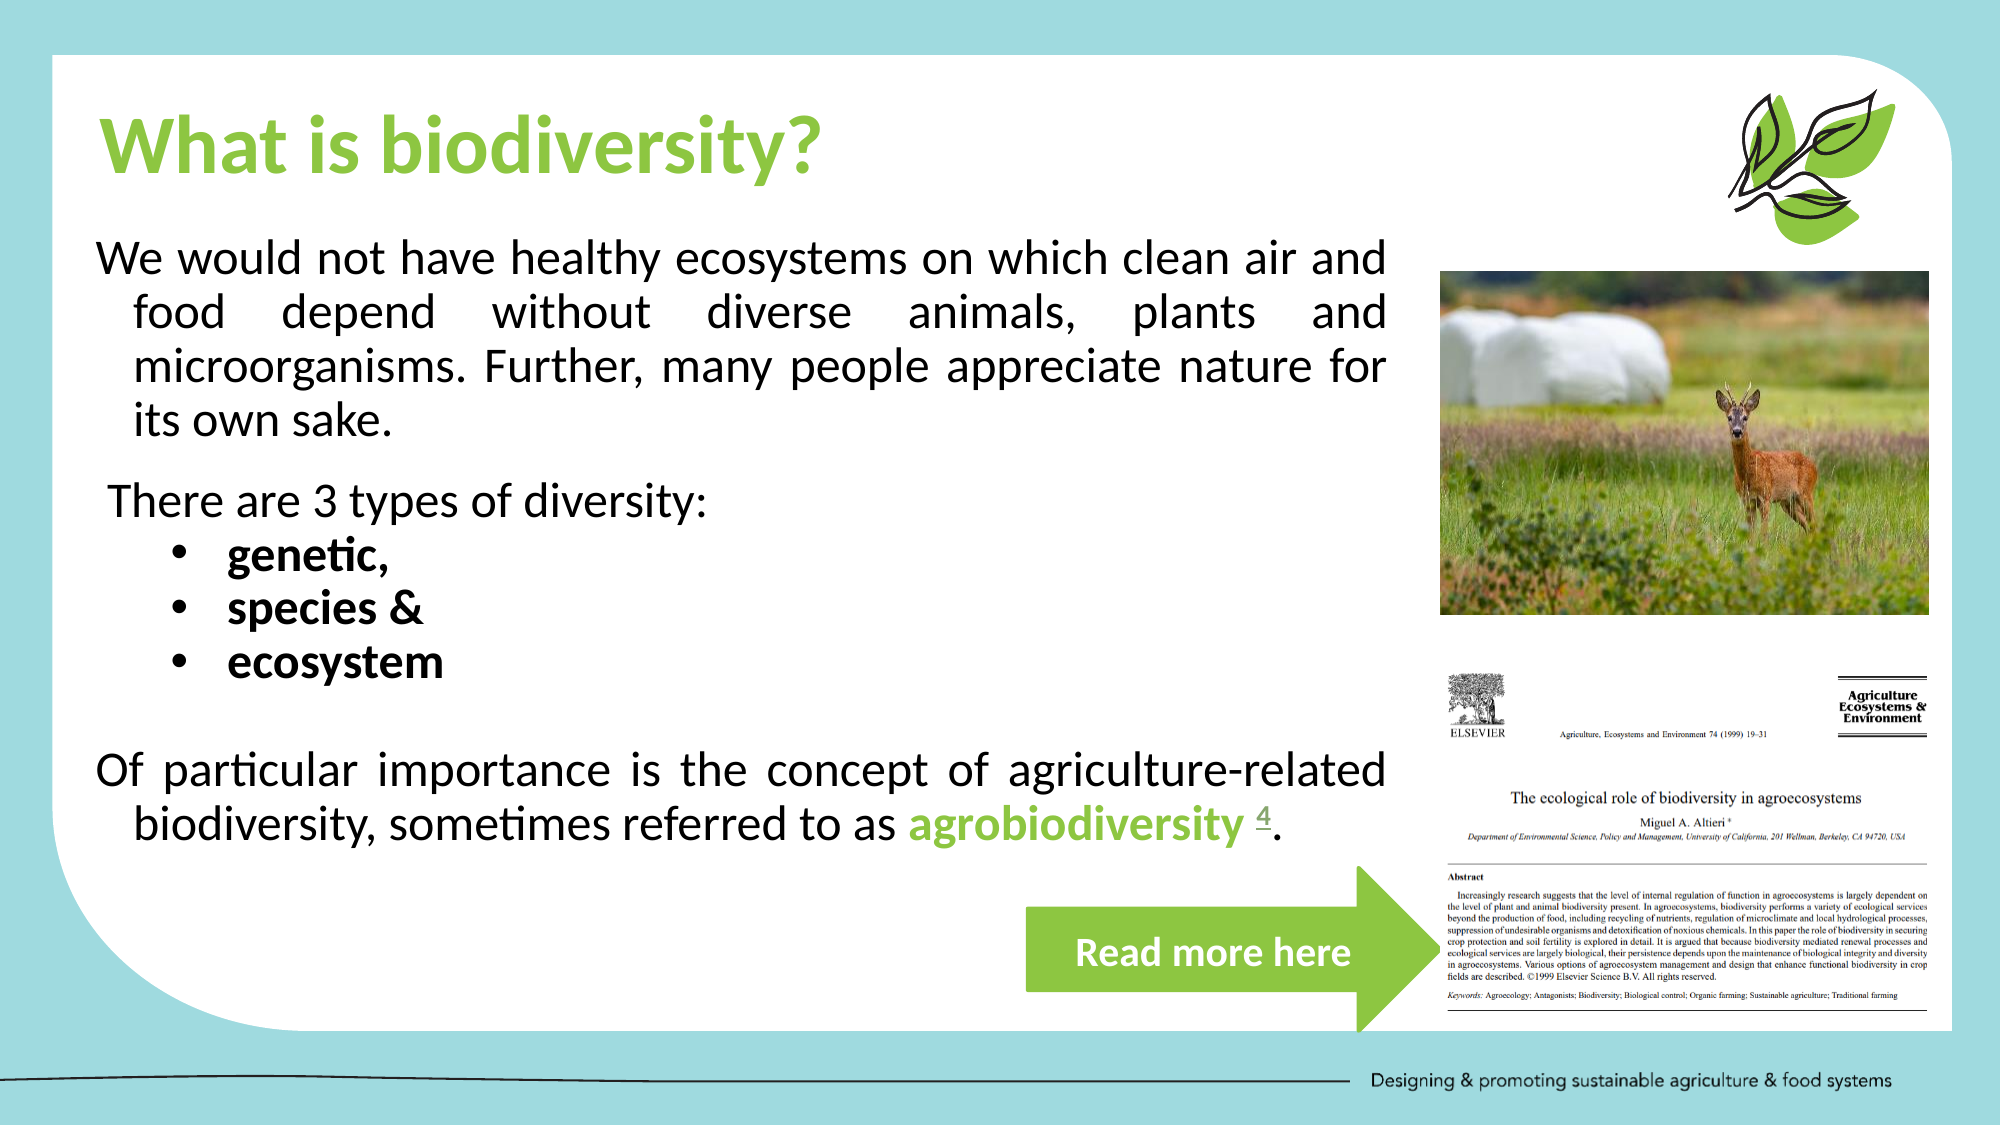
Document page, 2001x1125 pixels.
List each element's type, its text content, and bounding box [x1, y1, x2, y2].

text_box Read more here [1025, 865, 1434, 1033]
picture [1439, 270, 1930, 615]
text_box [1736, 62, 1894, 254]
list What is biodiversity? [84, 94, 1731, 227]
picture [1439, 665, 1930, 1012]
picture [1332, 1063, 1914, 1105]
list We would not have healthy ecosystems on which clean air and food depend without diverse animals, plants and microorganisms. Further, many people appreciate nature for its own sake. There are 3 types of diversity: genetic, species & ecosystem Of particular importance is the concept of agriculture-related biodiversity, sometimes referred to as agrobiodiversity 4. [80, 223, 1404, 924]
